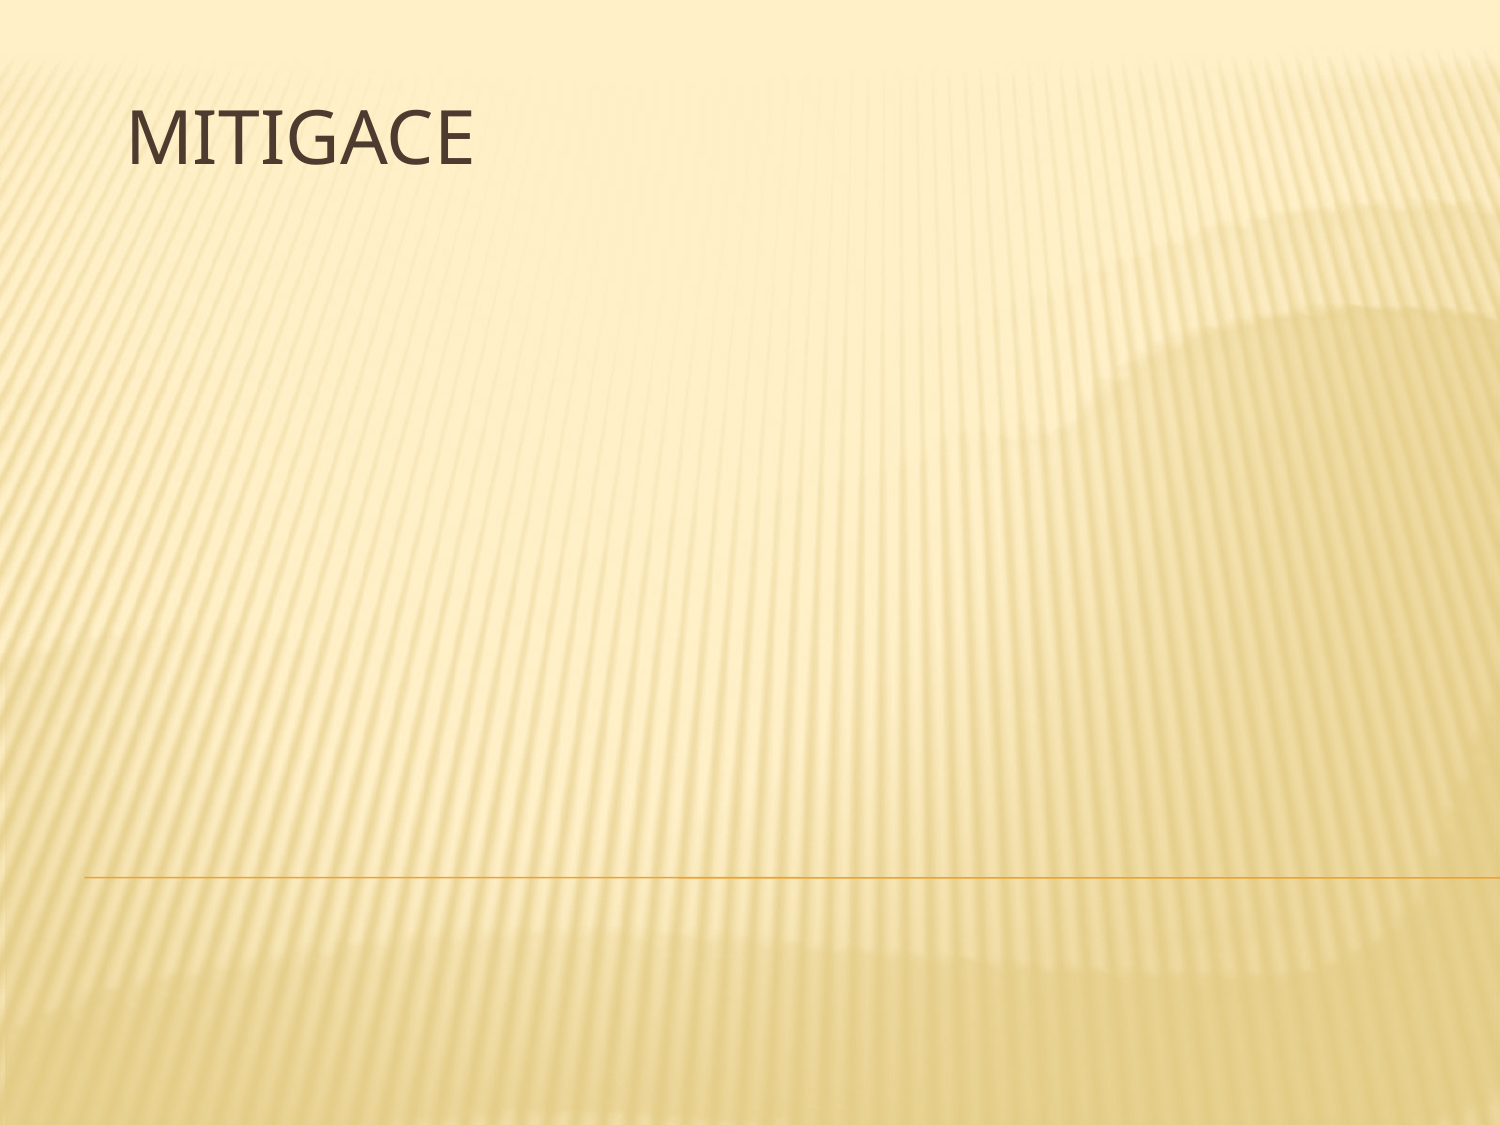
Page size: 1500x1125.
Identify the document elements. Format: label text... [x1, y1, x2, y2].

title Mitigace [110, 81, 1386, 323]
